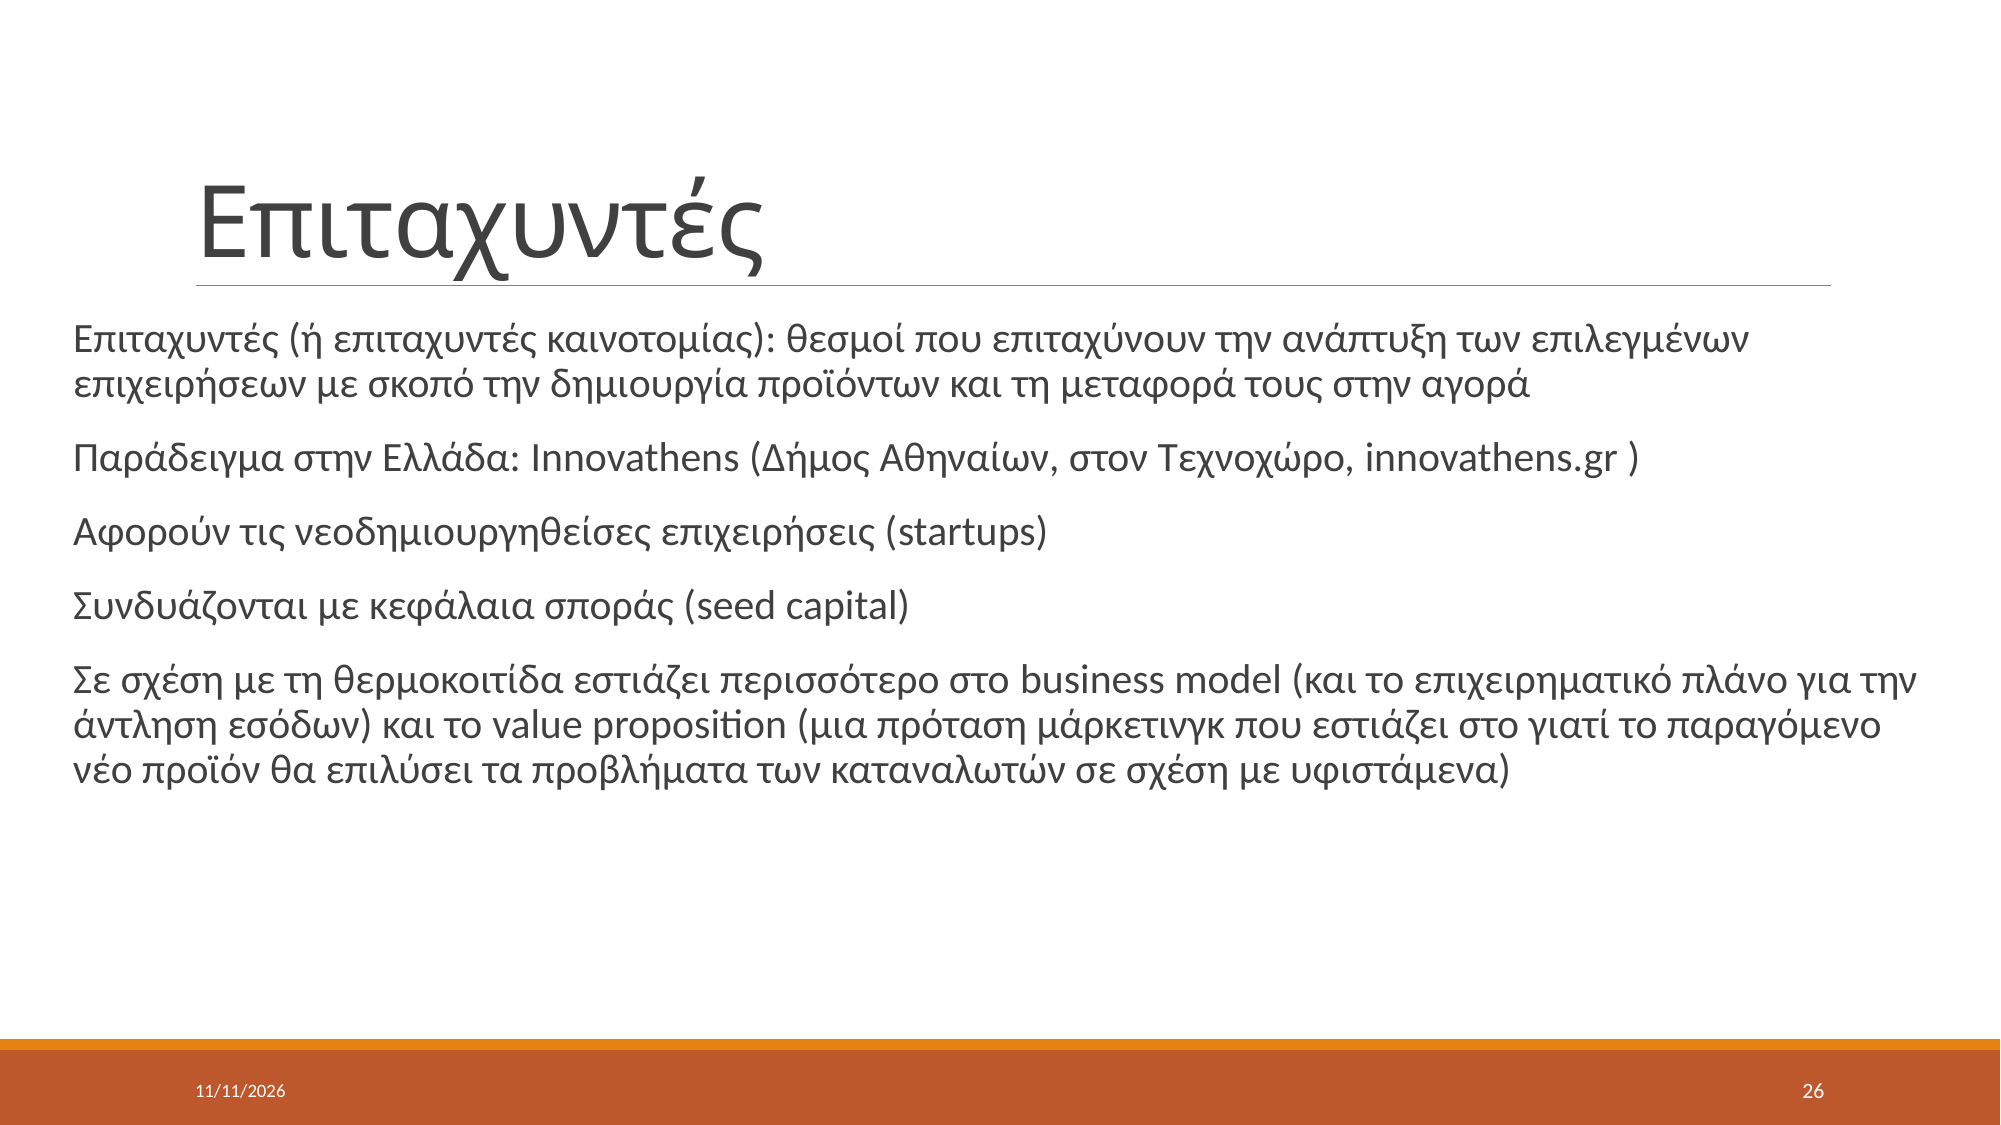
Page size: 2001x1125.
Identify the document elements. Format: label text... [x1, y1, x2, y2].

slide_number 26 [1624, 1059, 1840, 1120]
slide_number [180, 1059, 586, 1120]
list Επιταχυντές (ή επιταχυντές καινοτομίας): θεσμοί που επιταχύνουν την ανάπτυξη των επιλεγμένων επιχειρήσεων με σκοπό την δημιουργία προϊόντων και τη μεταφορά τους στην αγορά Παράδειγμα στην Ελλάδα: Innovathens (Δήμος Αθηναίων, στον Τεχνοχώρο, innovathens.gr ) Αφορούν τις νεοδημιουργηθείσες επιχειρήσεις (startups) Συνδυάζονται με κεφάλαια σποράς (seed capital) Σε σχέση με τη θερμοκοιτίδα εστιάζει περισσότερο στο business model (και το επιχειρηματικό πλάνο για την άντληση εσόδων) και το value proposition (μια πρόταση μάρκετινγκ που εστιάζει στο γιατί το παραγόμενο νέο προϊόν θα επιλύσει τα προβλήματα των καταναλωτών σε σχέση με υφιστάμενα) [58, 308, 1950, 1020]
title Επιταχυντές [180, 47, 1830, 285]
